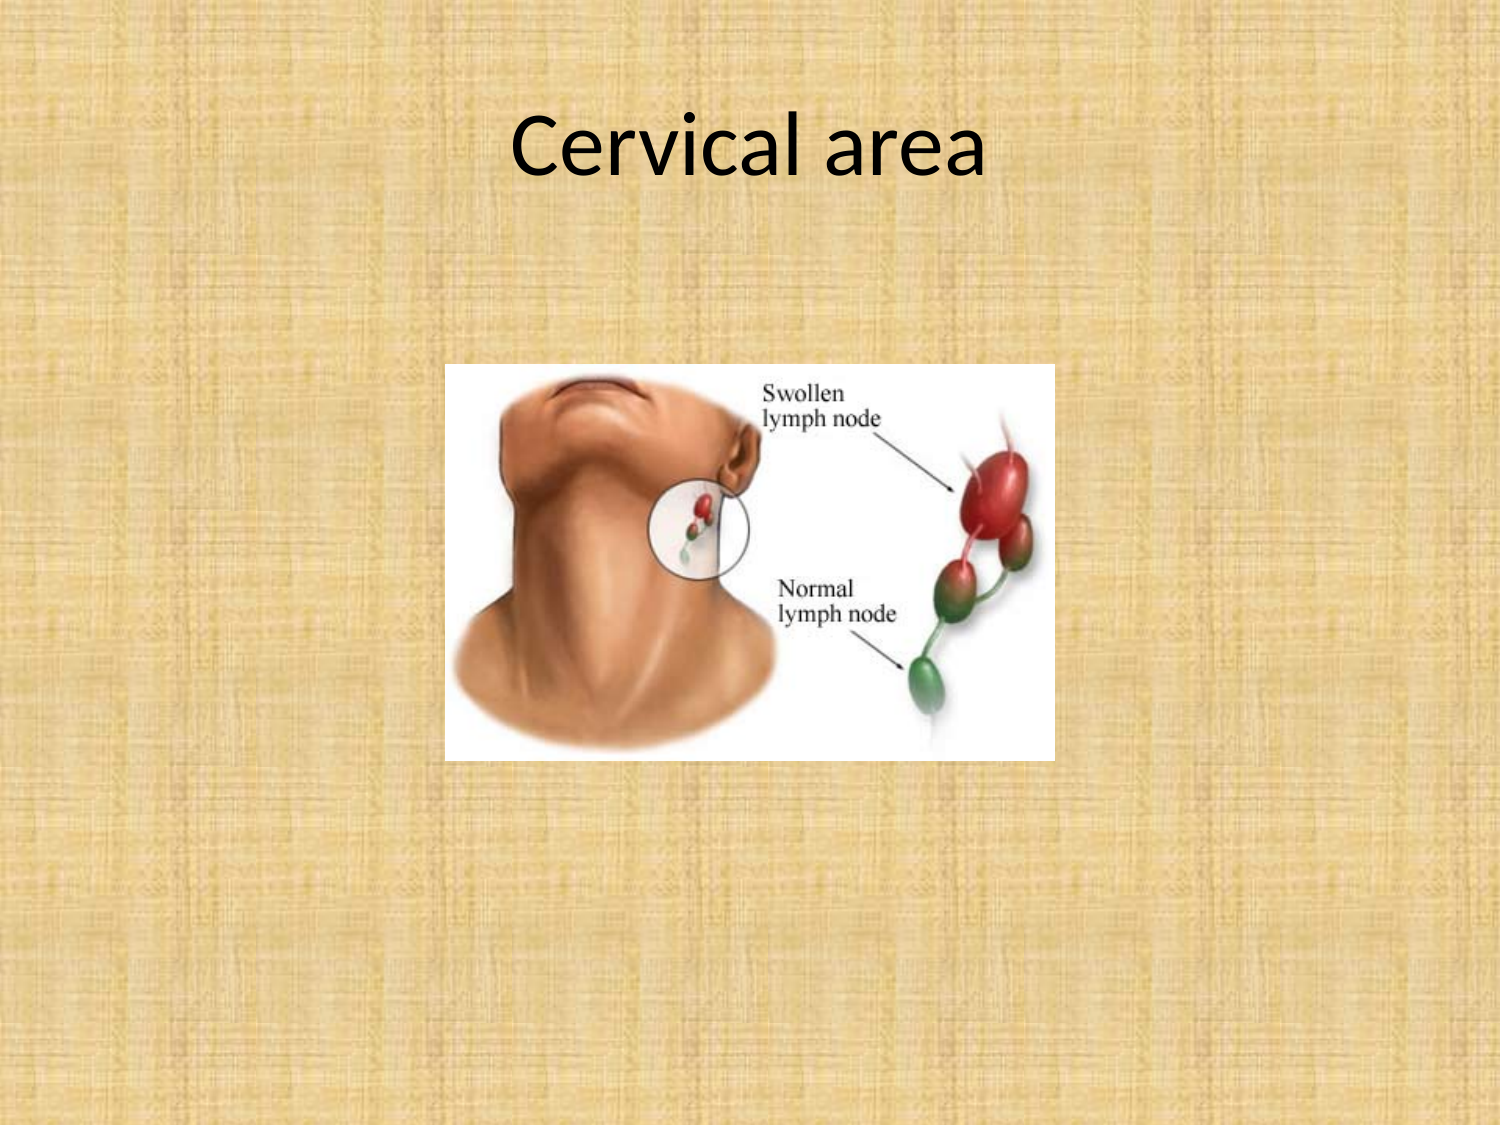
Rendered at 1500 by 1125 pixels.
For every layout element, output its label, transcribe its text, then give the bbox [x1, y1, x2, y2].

title Cervical area [75, 45, 1425, 233]
picture [0, 0, 1500, 1125]
